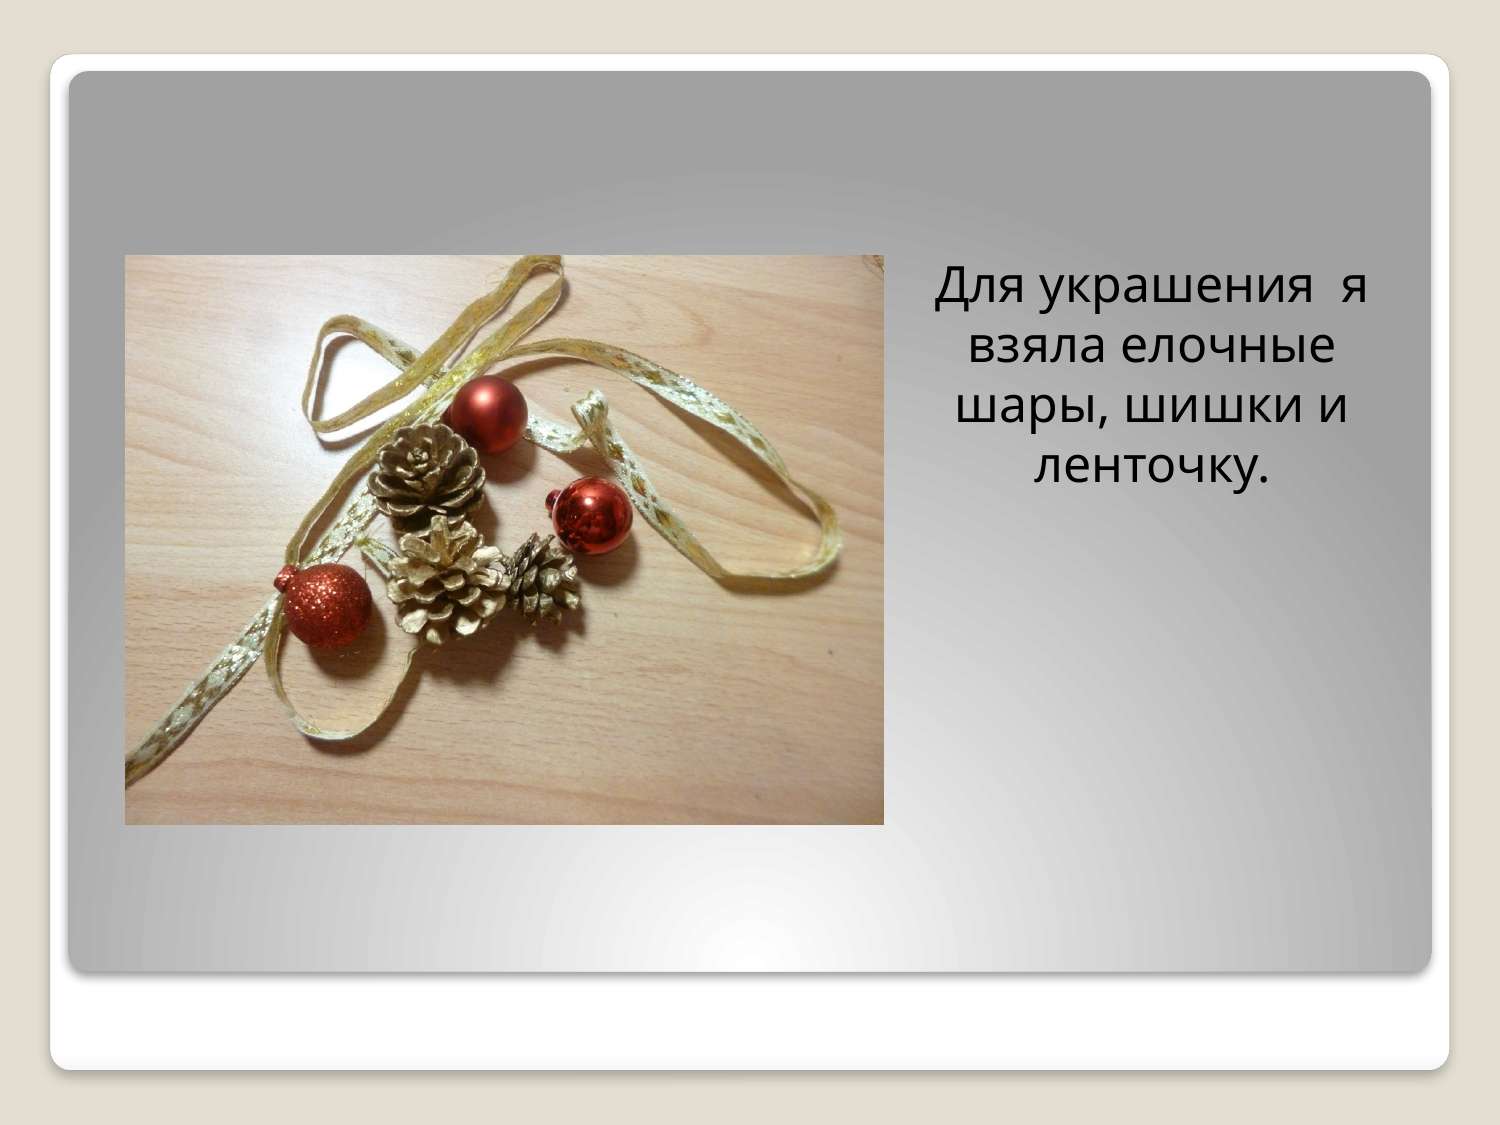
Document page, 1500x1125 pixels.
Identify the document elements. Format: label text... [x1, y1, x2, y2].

list Для украшения я взяла елочные шары, шишки и ленточку. [908, 237, 1397, 928]
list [124, 255, 885, 825]
